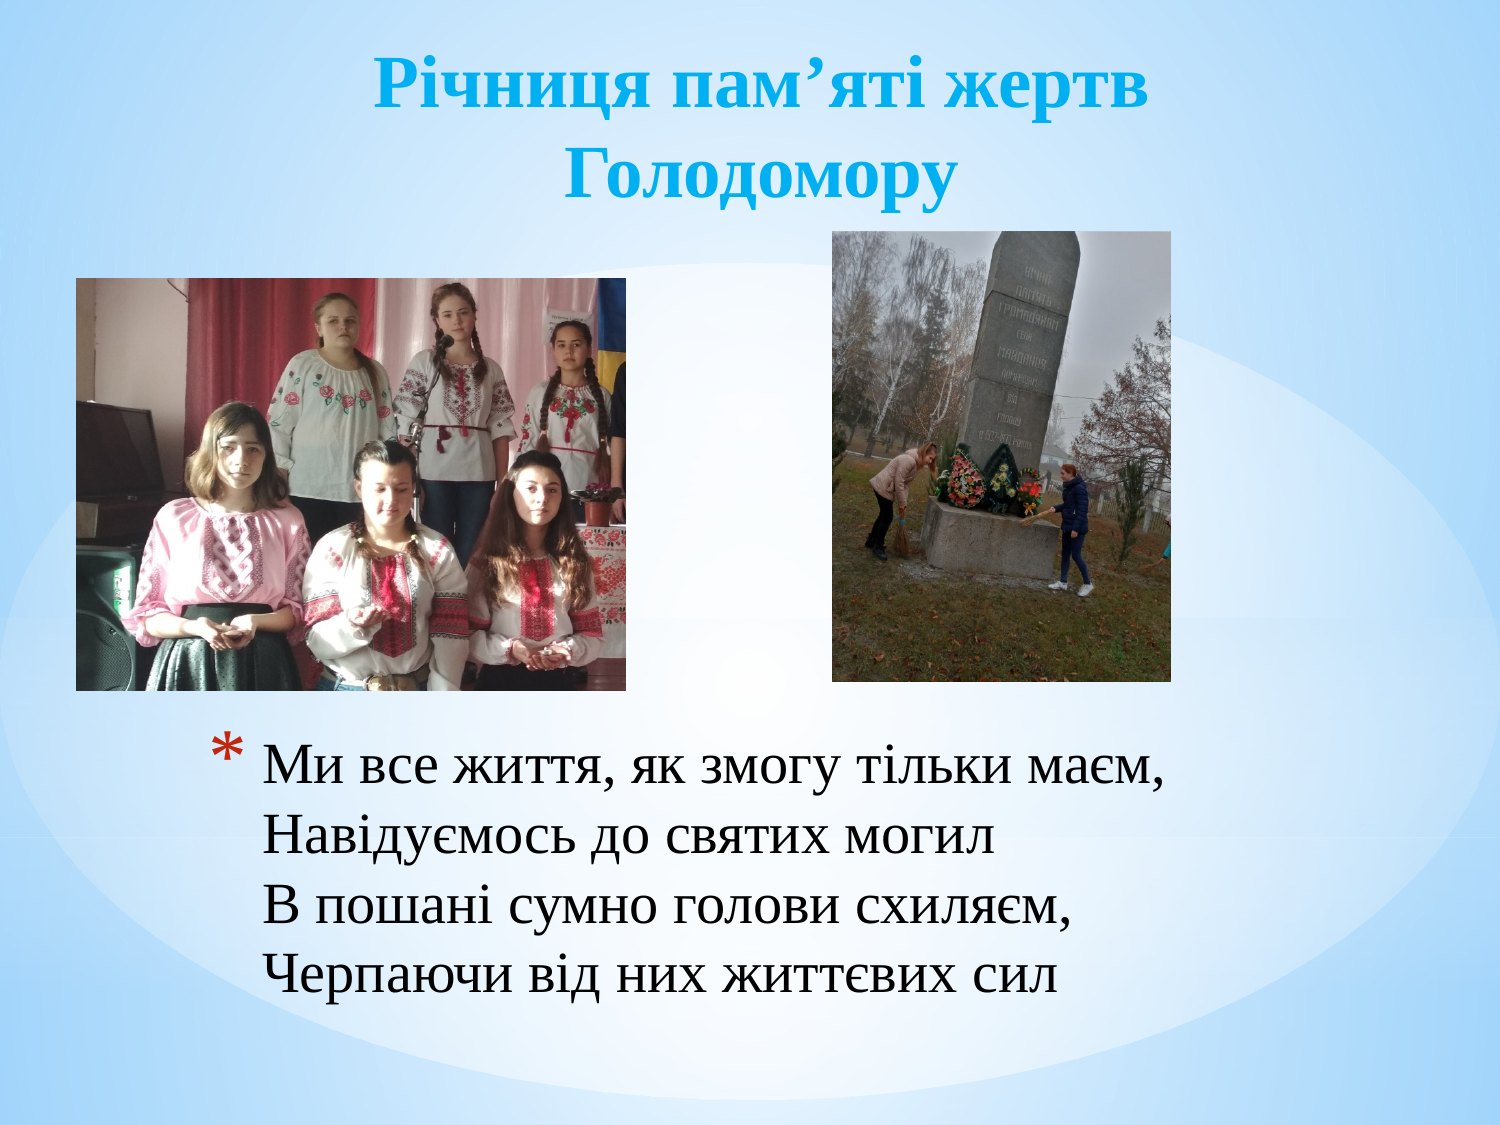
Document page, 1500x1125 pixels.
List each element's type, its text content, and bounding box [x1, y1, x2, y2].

title Ми все життя, як змогу тільки маєм, Навідуємось до святих могил В пошані сумно голови схиляєм, Черпаючи від них життєвих сил [194, 717, 1363, 1059]
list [76, 278, 627, 692]
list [832, 231, 1171, 682]
list Річниця пам’яті жертв Голодомору [159, 101, 1365, 220]
